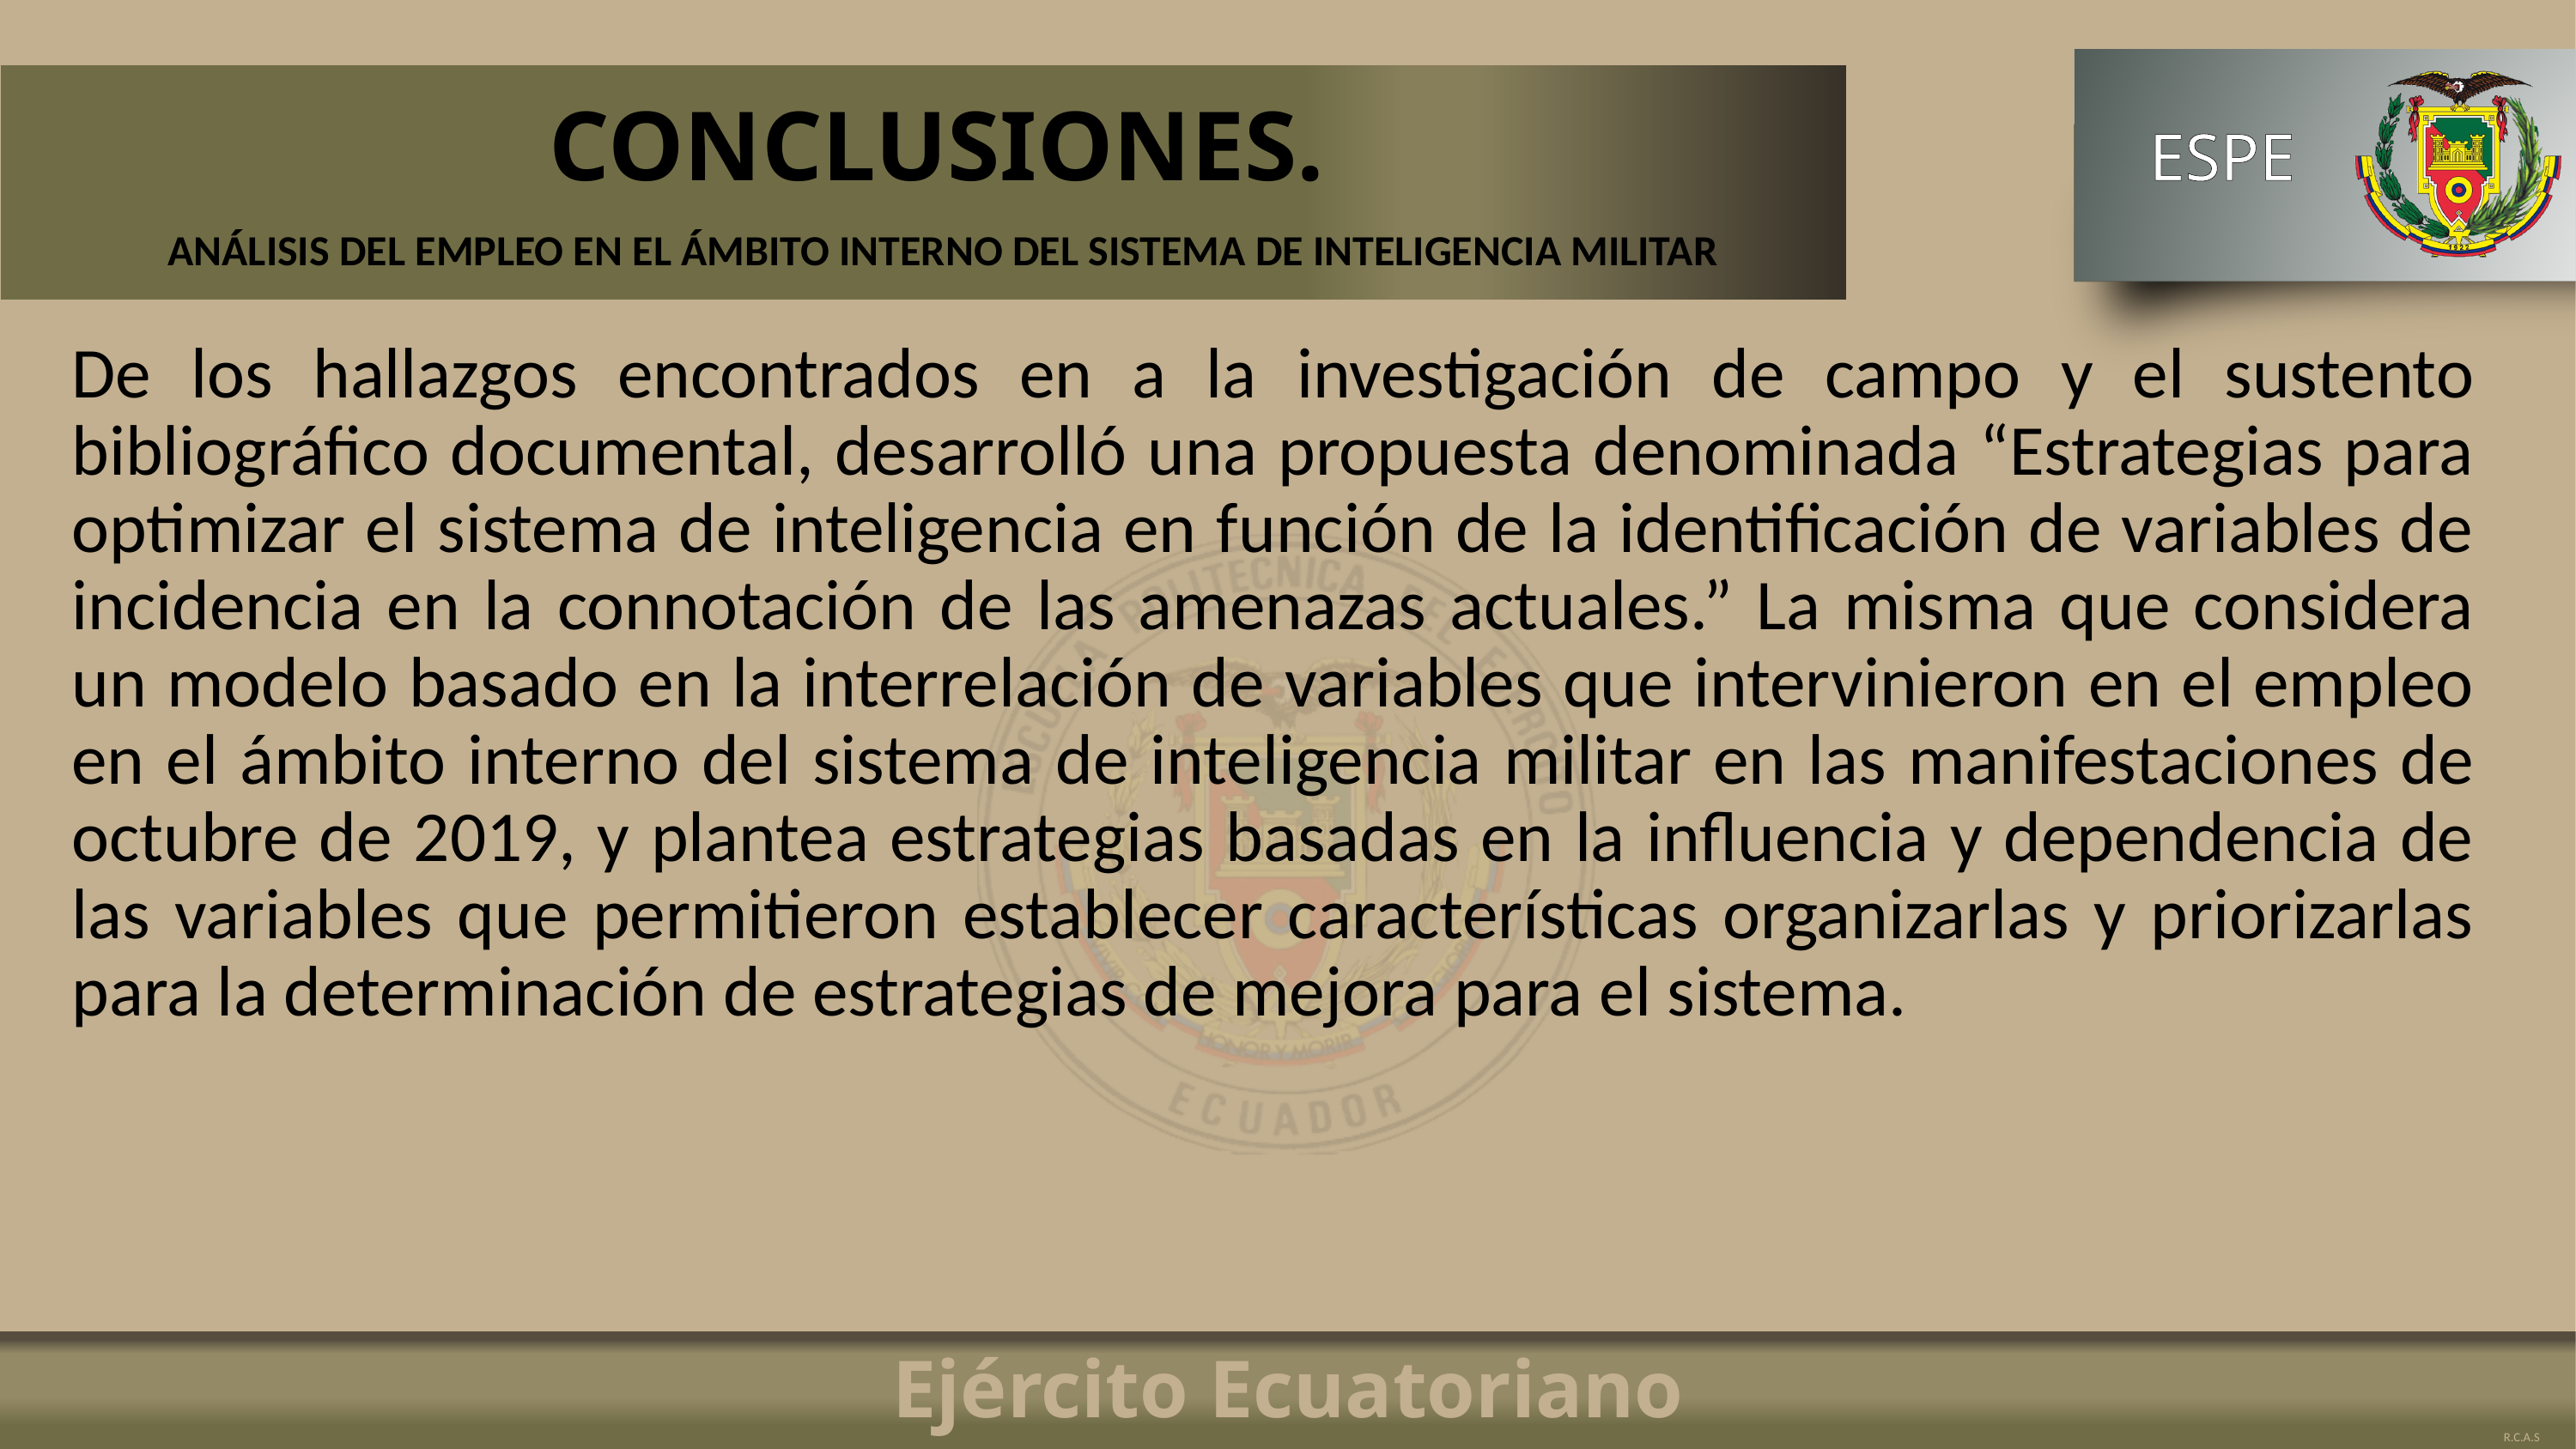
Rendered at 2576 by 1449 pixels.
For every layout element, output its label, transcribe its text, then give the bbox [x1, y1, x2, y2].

title CONCLUSIONES. [54, 90, 1820, 209]
subtitle ANÁLISIS DEL EMPLEO EN EL ÁMBITO INTERNO DEL SISTEMA DE INTELIGENCIA MILITAR [60, 221, 1826, 300]
picture [0, 0, 2576, 1449]
text_box De los hallazgos encontrados en a la investigación de campo y el sustento bibliográfico documental, desarrolló una propuesta denominada “Estrategias para optimizar el sistema de inteligencia en función de la identificación de variables de incidencia en la connotación de las amenazas actuales.” La misma que considera un modelo basado en la interrelación de variables que intervinieron en el empleo en el ámbito interno del sistema de inteligencia militar en las manifestaciones de octubre de 2019, y plantea estrategias basadas en la influencia y dependencia de las variables que permitieron establecer características organizarlas y priorizarlas para la determinación de estrategias de mejora para el sistema. [58, 330, 2489, 1218]
